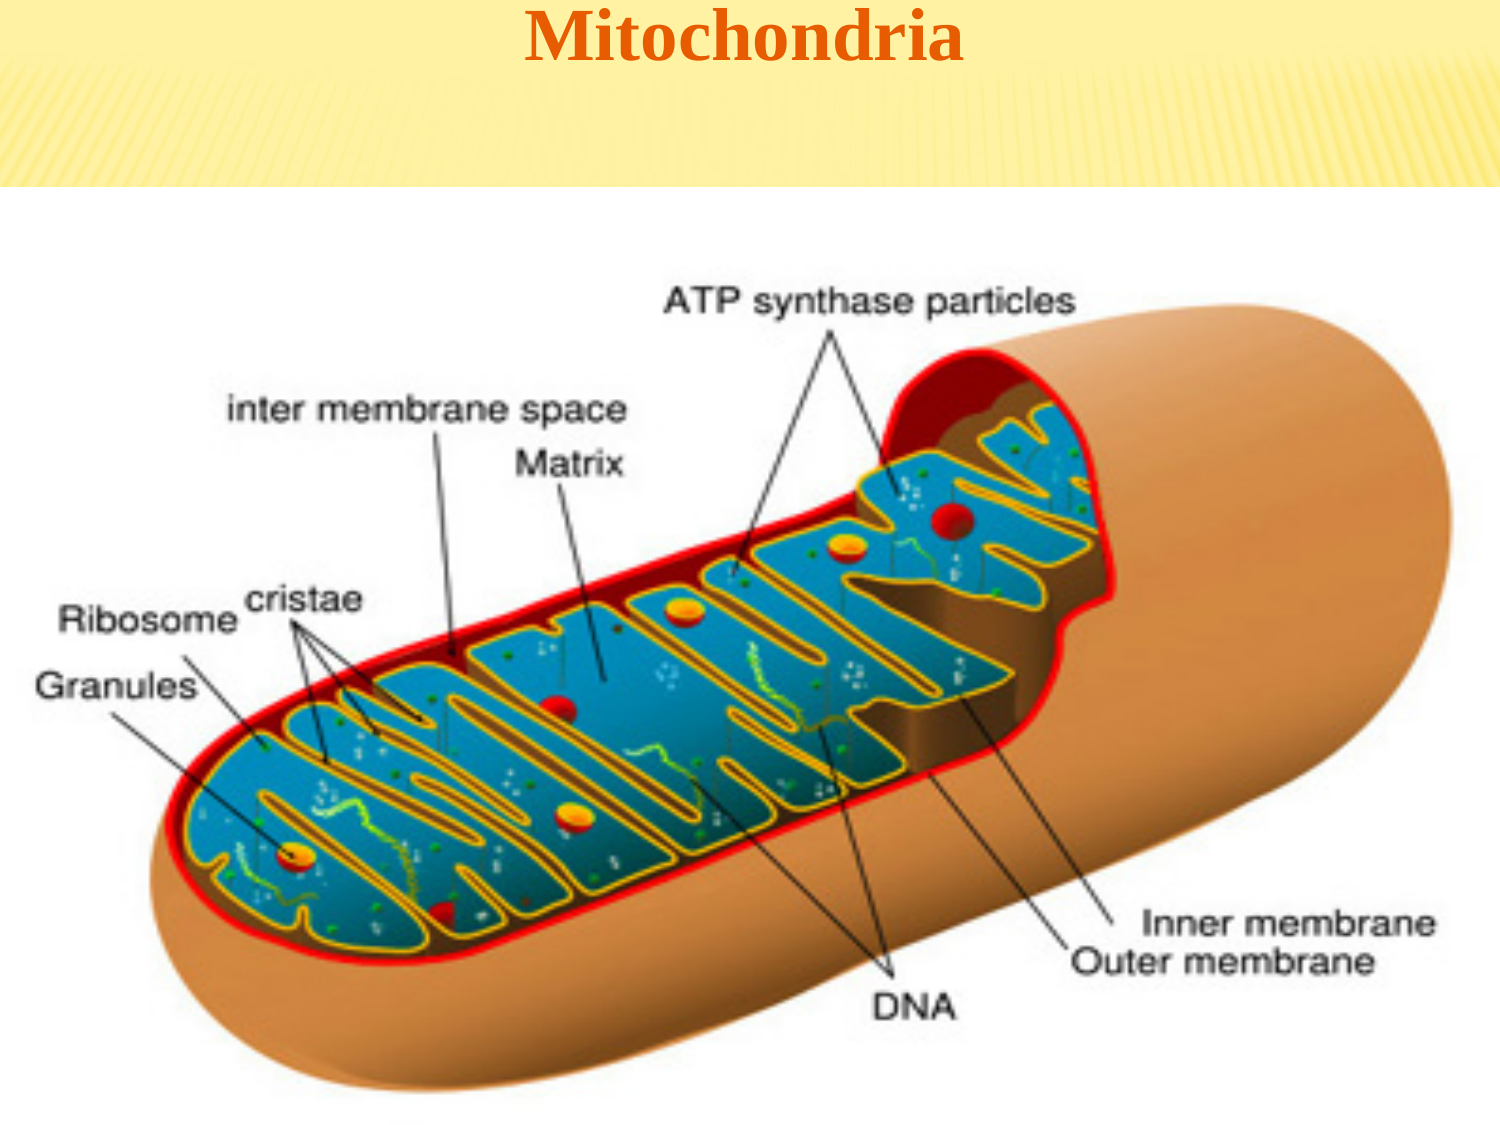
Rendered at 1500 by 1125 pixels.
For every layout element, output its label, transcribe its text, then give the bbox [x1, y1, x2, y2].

text_box Mitochondria [509, 0, 981, 174]
picture [0, 187, 1500, 1125]
